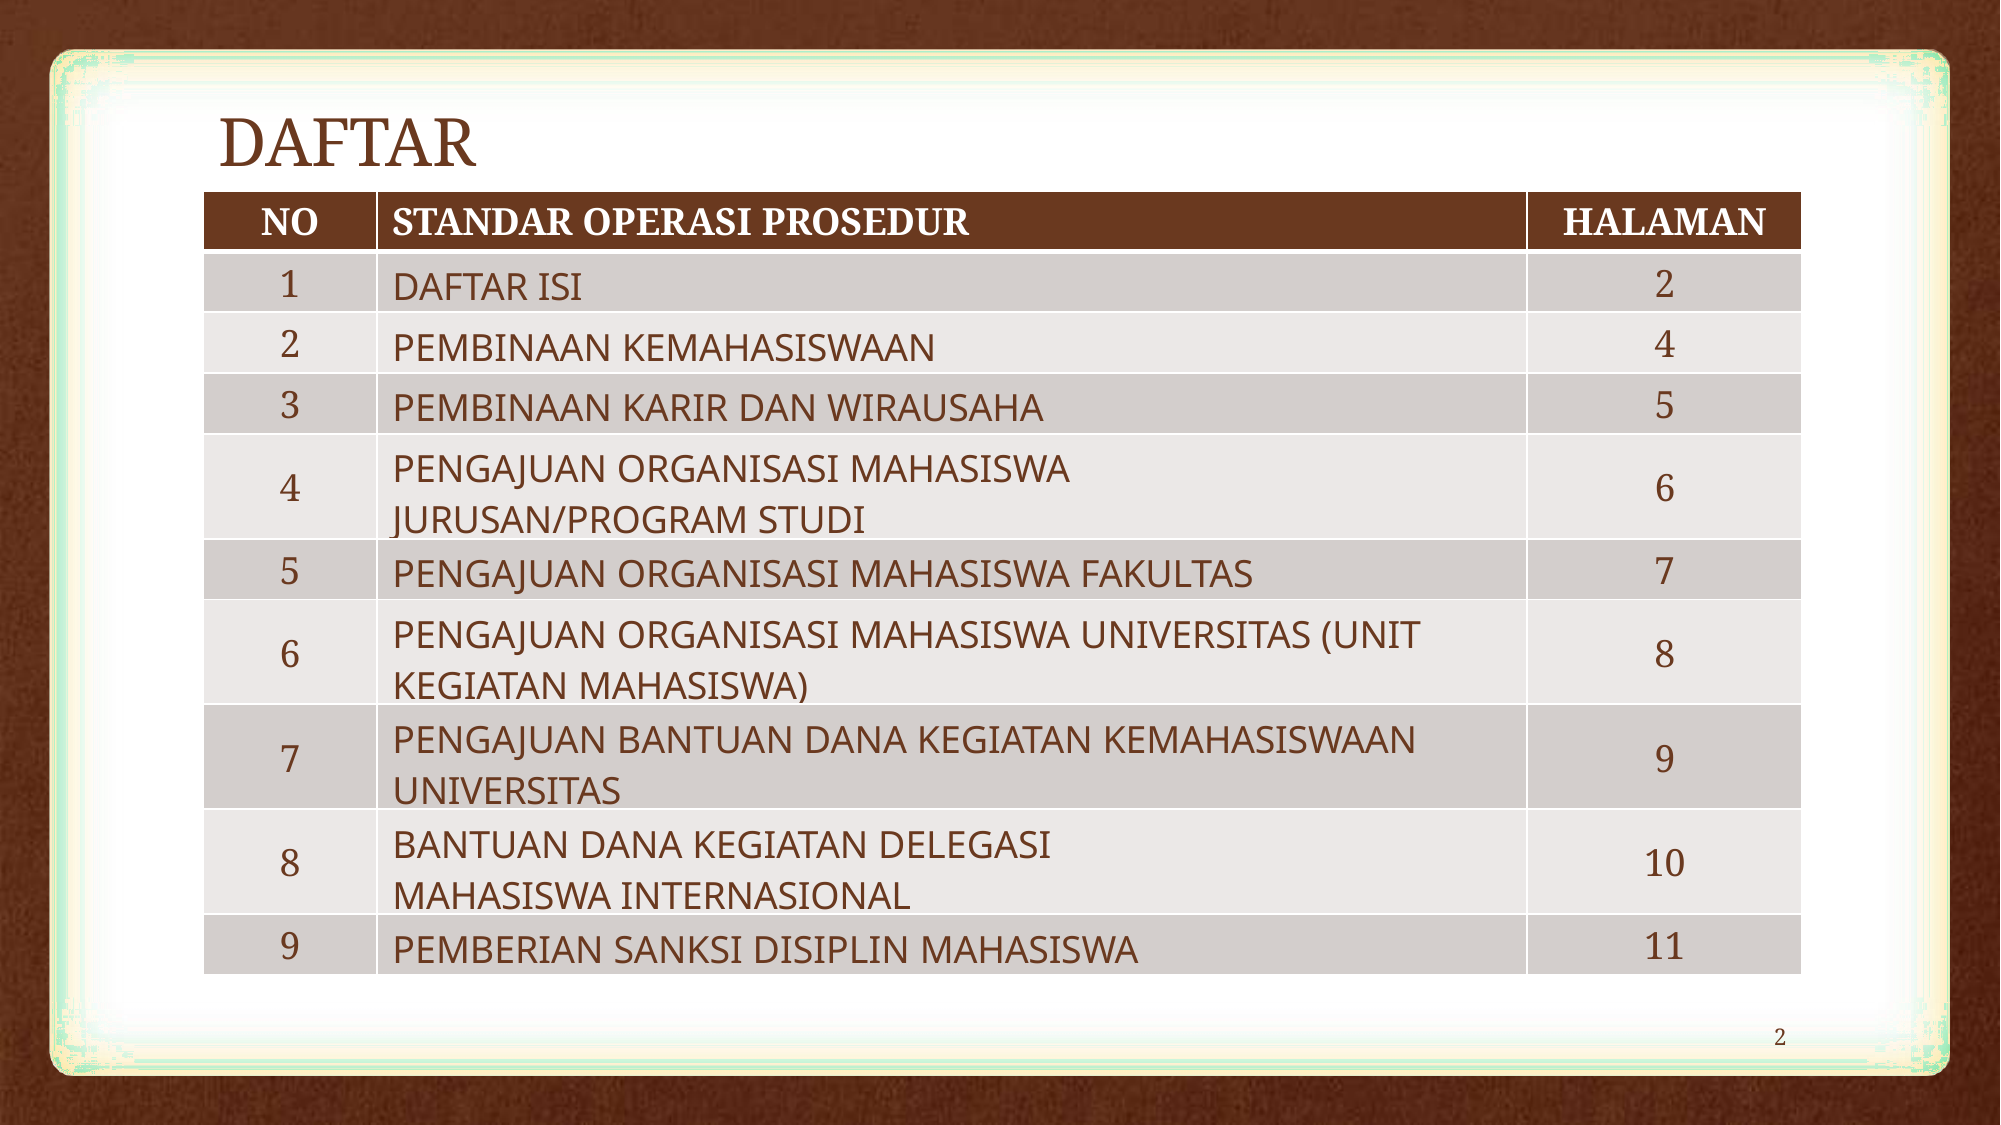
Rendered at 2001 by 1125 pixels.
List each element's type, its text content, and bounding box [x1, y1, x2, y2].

table_cell 7 [204, 705, 376, 808]
table_cell 4 [1528, 313, 1801, 372]
table_cell PEMBERIAN SANKSI DISIPLIN MAHASISWA [378, 915, 1526, 974]
table_cell 8 [1528, 600, 1801, 703]
table_header STANDAR OPERASI PROSEDUR [378, 192, 1526, 249]
table_cell PENGAJUAN ORGANISASI MAHASISWA FAKULTAS [378, 540, 1526, 599]
table_cell PENGAJUAN ORGANISASI MAHASISWA JURUSAN/PROGRAM STUDI [378, 435, 1526, 538]
table_cell 3 [204, 374, 376, 433]
table_cell 11 [1528, 915, 1801, 974]
table_cell 5 [204, 540, 376, 599]
table_cell 9 [204, 915, 376, 974]
table_cell DAFTAR ISI [378, 254, 1526, 311]
table_cell 6 [204, 600, 376, 703]
table_cell 2 [204, 313, 376, 372]
table_cell 7 [1528, 540, 1801, 599]
table_cell 8 [204, 810, 376, 913]
table_cell 9 [1528, 705, 1801, 808]
table_cell 4 [204, 435, 376, 538]
picture [0, 0, 2000, 1125]
title DAFTAR ISI [216, 97, 570, 190]
text_box 2 [1771, 1020, 1787, 1050]
table_cell PENGAJUAN ORGANISASI MAHASISWA UNIVERSITAS (UNIT KEGIATAN MAHASISWA) [378, 600, 1526, 703]
table_cell 6 [1528, 435, 1801, 538]
table_header NO [204, 192, 376, 249]
table_cell PENGAJUAN BANTUAN DANA KEGIATAN KEMAHASISWAAN UNIVERSITAS [378, 705, 1526, 808]
table_cell 10 [1528, 810, 1801, 913]
table_cell PEMBINAAN KEMAHASISWAAN [378, 313, 1526, 372]
table_cell 2 [1528, 254, 1801, 311]
table_cell 5 [1528, 374, 1801, 433]
table_header HALAMAN [1528, 192, 1801, 249]
table_cell 1 [204, 254, 376, 311]
table_cell PEMBINAAN KARIR DAN WIRAUSAHA [378, 374, 1526, 433]
table_cell BANTUAN DANA KEGIATAN DELEGASI MAHASISWA INTERNASIONAL [378, 810, 1526, 913]
